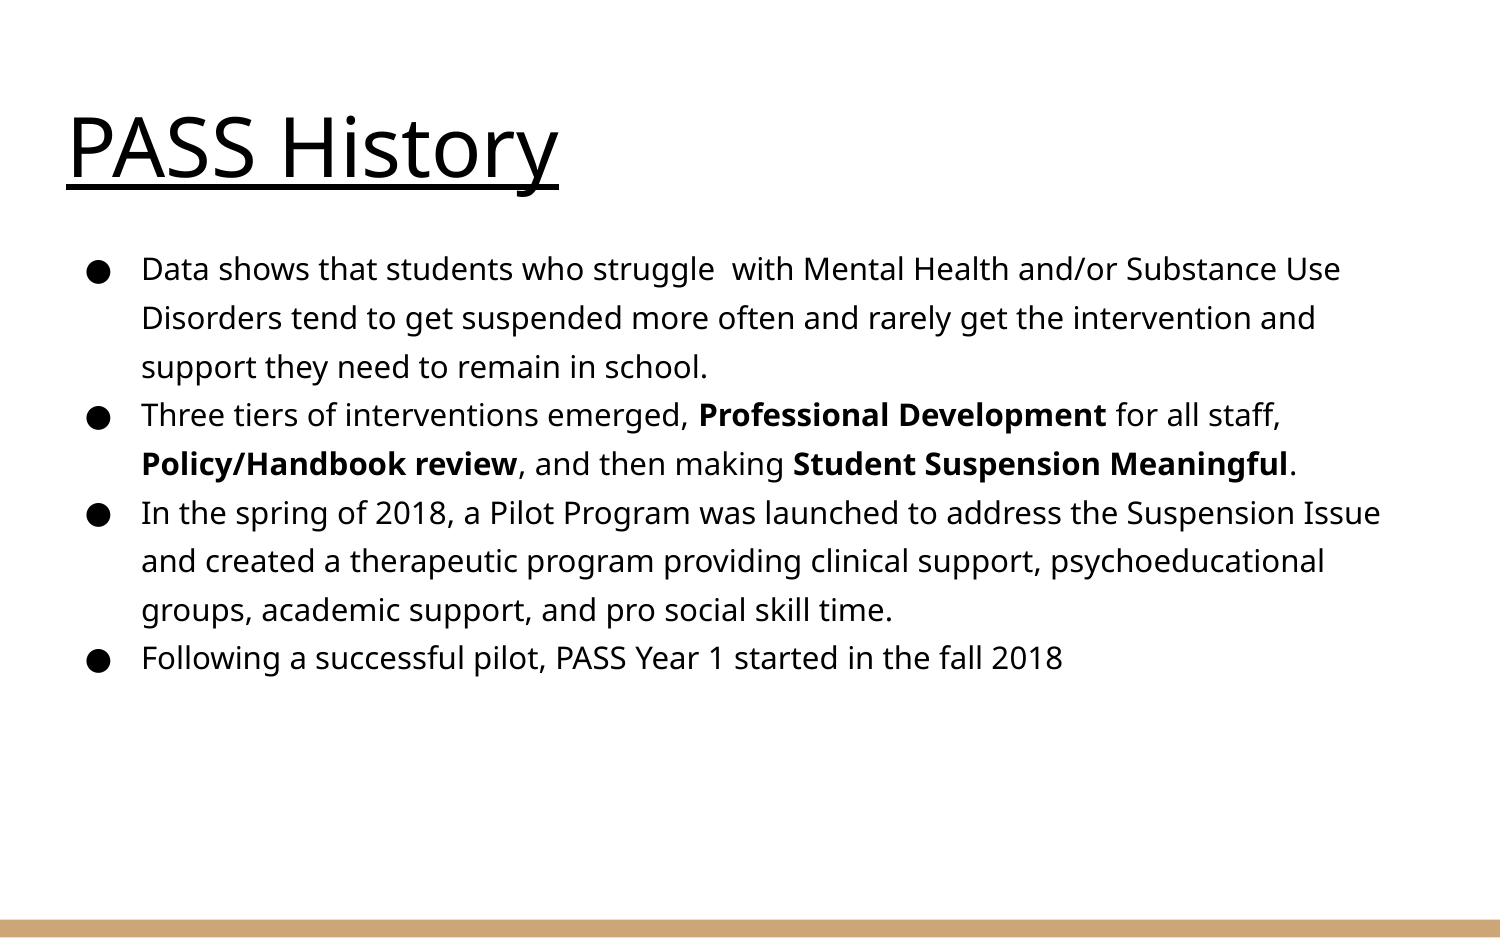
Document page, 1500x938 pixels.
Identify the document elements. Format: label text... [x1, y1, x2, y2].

list Data shows that students who struggle with Mental Health and/or Substance Use Disorders tend to get suspended more often and rarely get the intervention and support they need to remain in school. Three tiers of interventions emerged, Professional Development for all staff, Policy/Handbook review, and then making Student Suspension Meaningful. In the spring of 2018, a Pilot Program was launched to address the Suspension Issue and created a therapeutic program providing clinical support, psychoeducational groups, academic support, and pro social skill time. Following a successful pilot, PASS Year 1 started in the fall 2018 [51, 223, 1449, 835]
title PASS History. [51, 57, 1449, 210]
